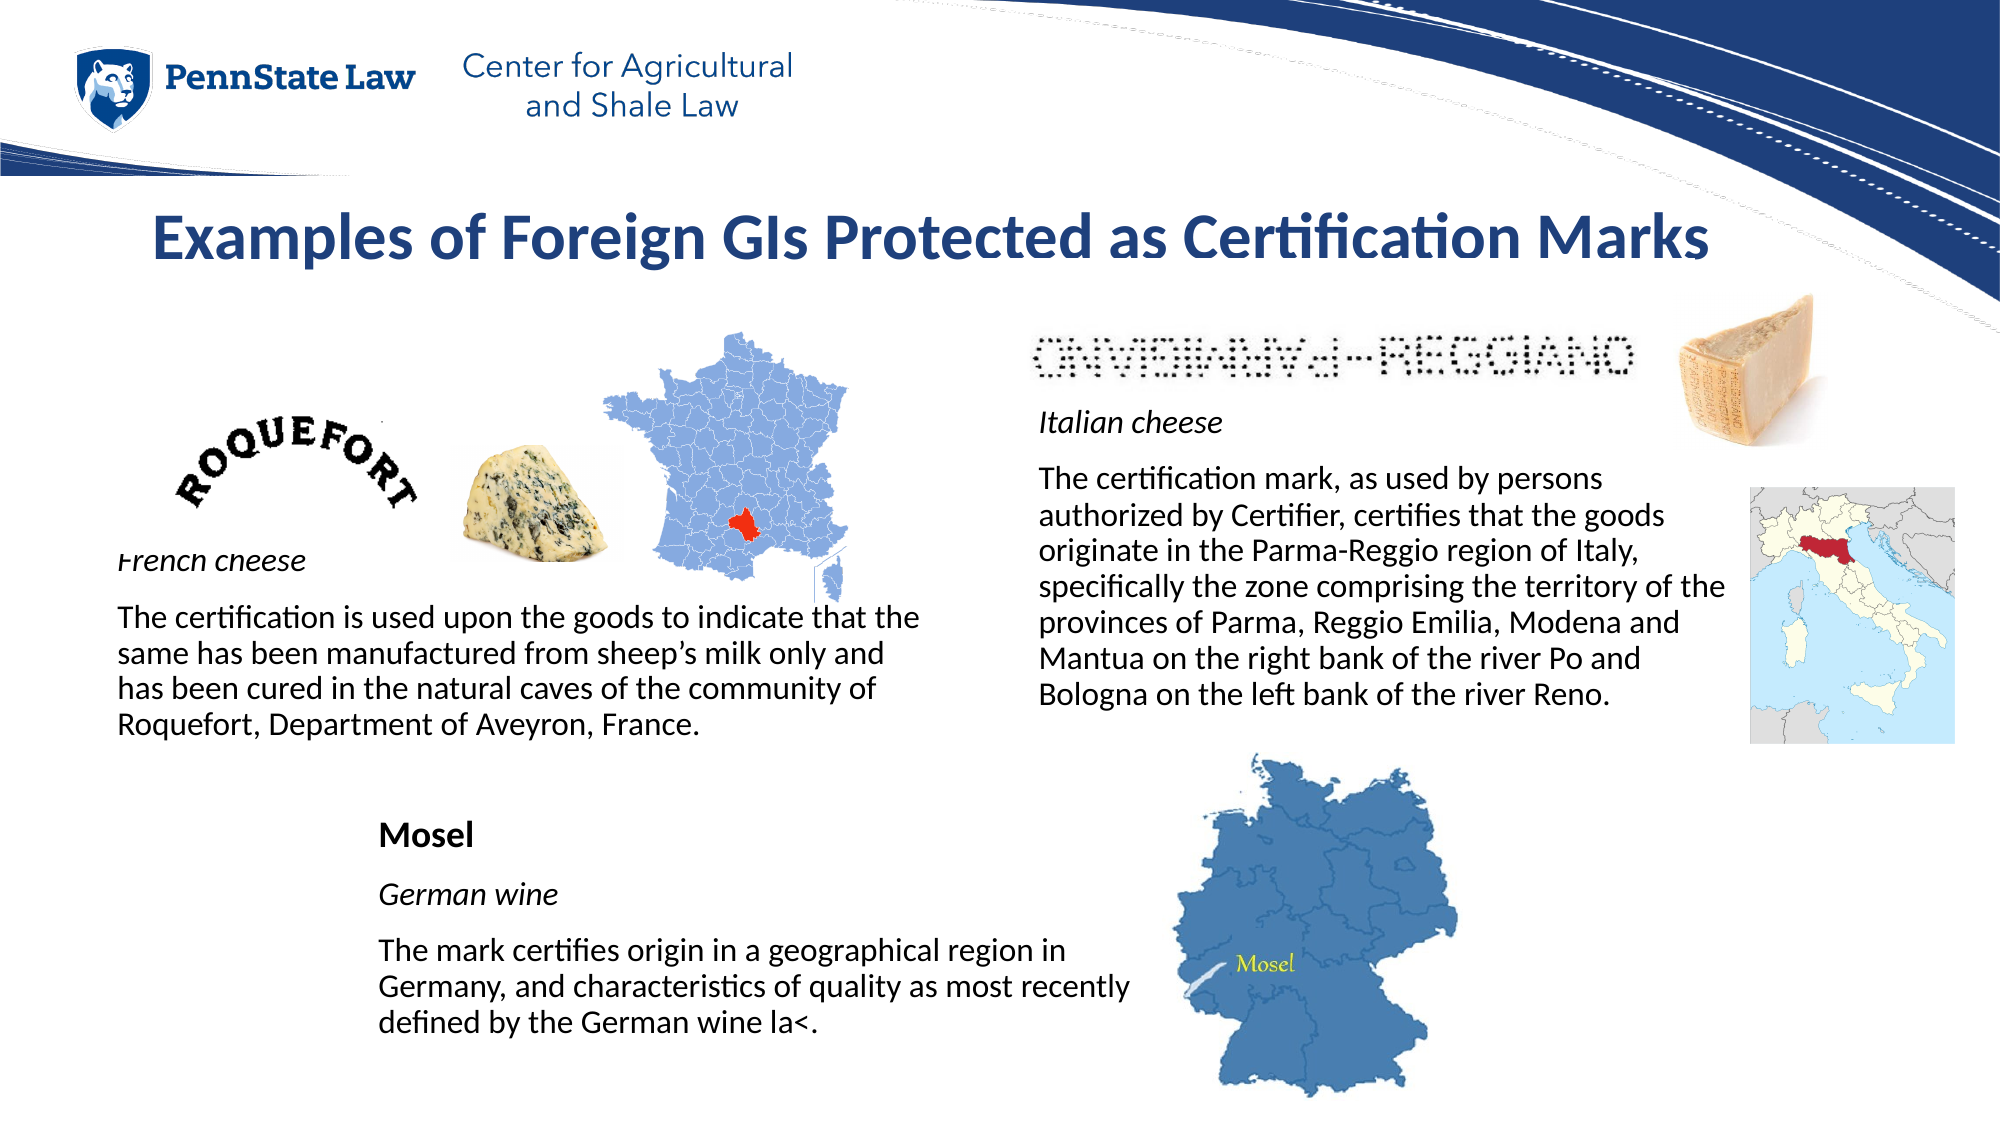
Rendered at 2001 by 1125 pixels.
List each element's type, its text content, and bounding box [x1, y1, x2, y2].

picture [1162, 752, 1463, 1101]
picture [103, 328, 853, 606]
picture [1749, 486, 1955, 745]
picture [74, 46, 802, 133]
picture [1, 139, 351, 176]
text_box Mosel German wine The mark certifies origin in a geographical region in Germany, and characteristics of quality as most recently defined by the German wine la<. [344, 807, 1158, 1103]
picture [897, 0, 1999, 452]
list French cheese The certification is used upon the goods to indicate that the same has been manufactured from sheep’s milk only and has been cured in the natural caves of the community of Roquefort, Department of Aveyron, France. [83, 535, 946, 792]
text_box Italian cheese The certification mark, as used by persons authorized by Certifier, certifies that the goods originate in the Parma-Reggio region of Italy, specifically the zone comprising the territory of the provinces of Parma, Reggio Emilia, Modena and Mantua on the right bank of the river Po and Bologna on the left bank of the river Reno. [1004, 458, 1754, 745]
title Examples of Foreign GIs Protected as Certification Marks [137, 165, 1863, 312]
